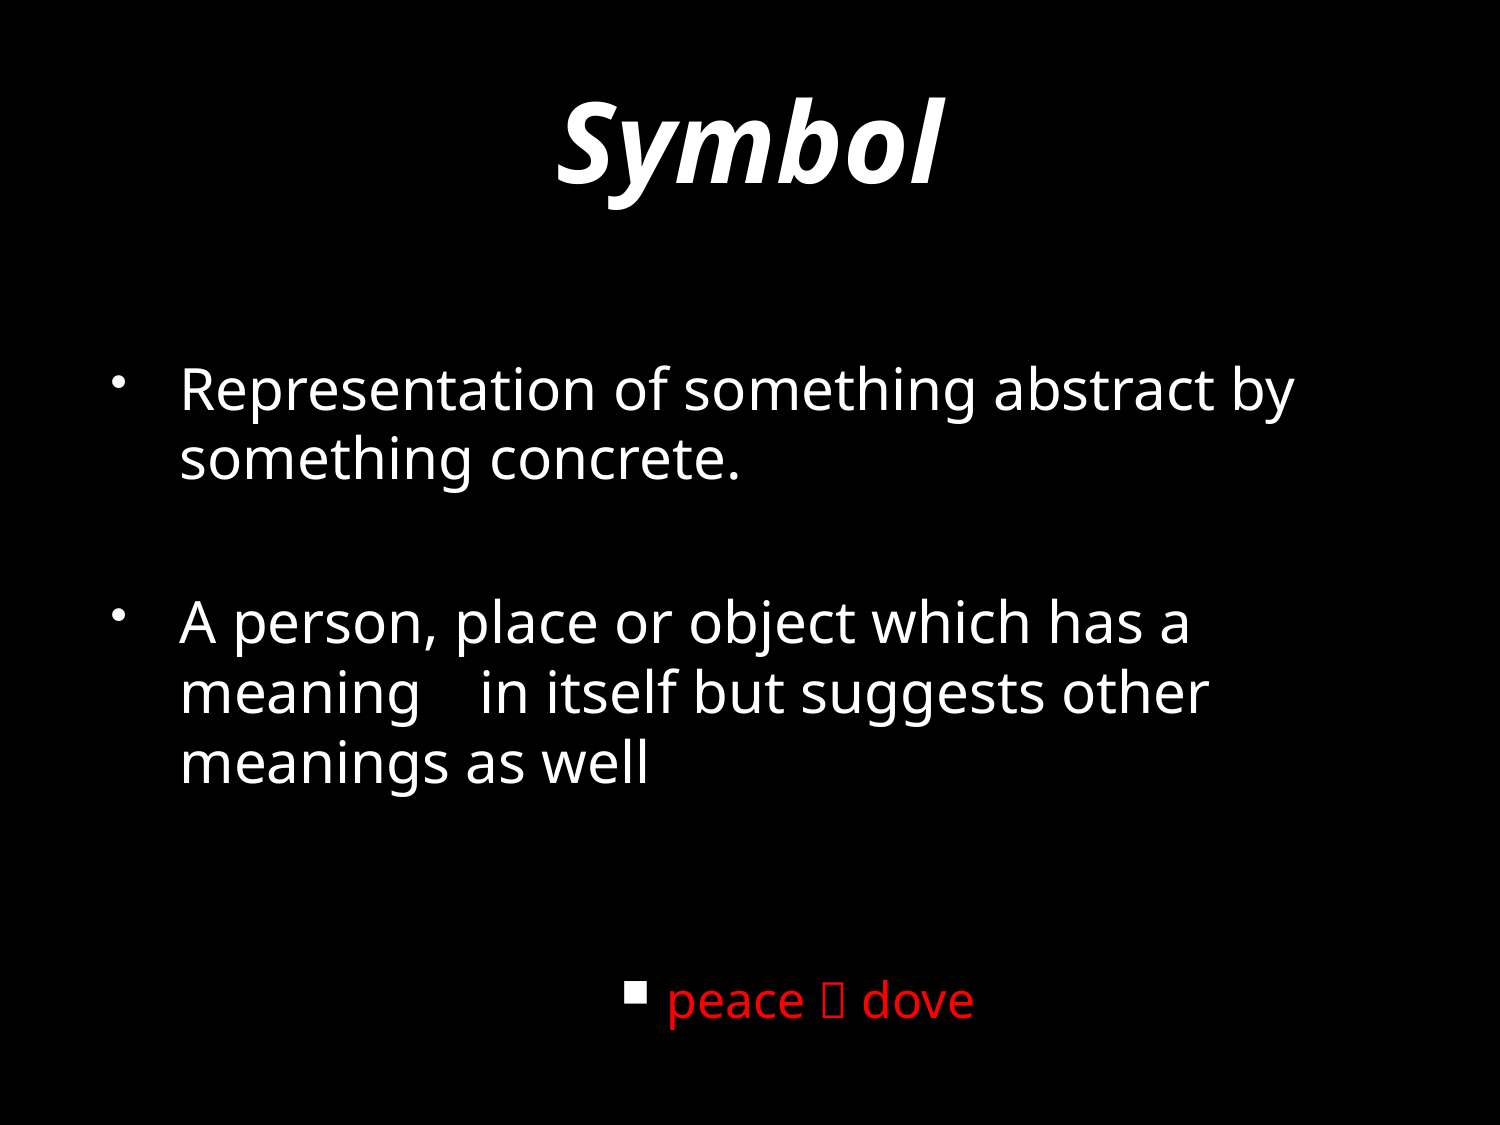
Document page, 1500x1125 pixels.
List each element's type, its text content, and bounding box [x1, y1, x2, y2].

list Representation of something abstract by something concrete. A person, place or object which has a meaning in itself but suggests other meanings as well peace  dove [75, 262, 1425, 1035]
title Symbol [75, 45, 1425, 233]
